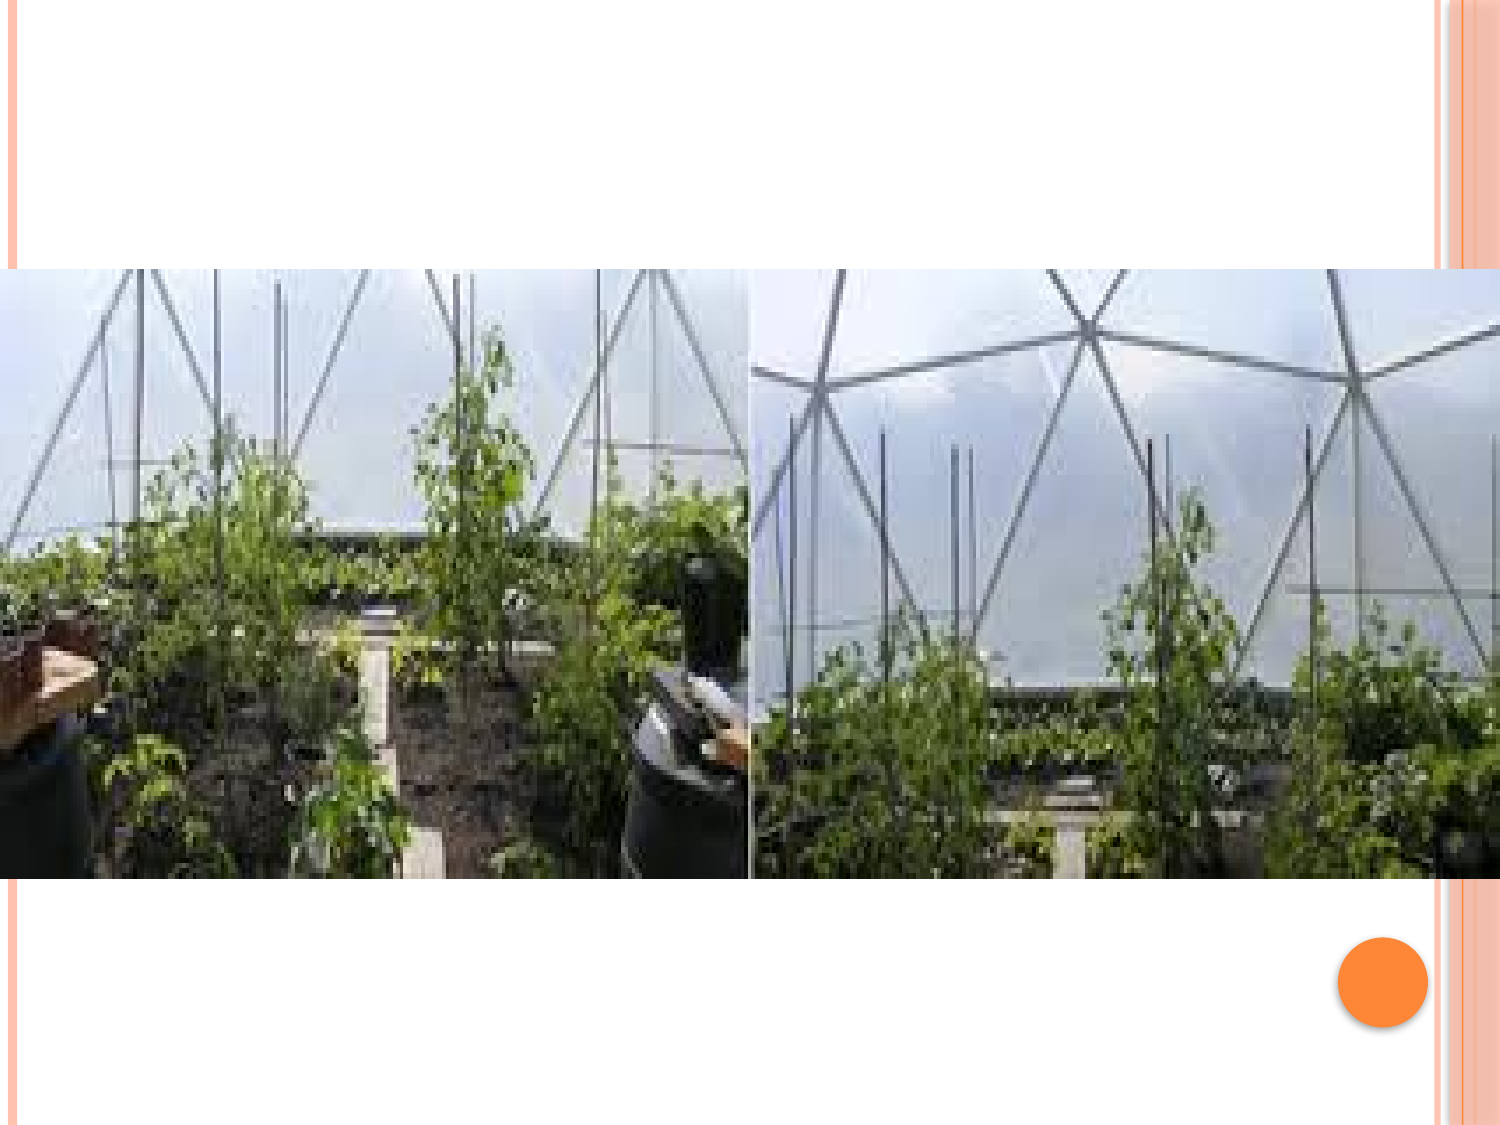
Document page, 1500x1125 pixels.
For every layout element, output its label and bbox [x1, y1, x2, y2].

list [0, 268, 1500, 880]
